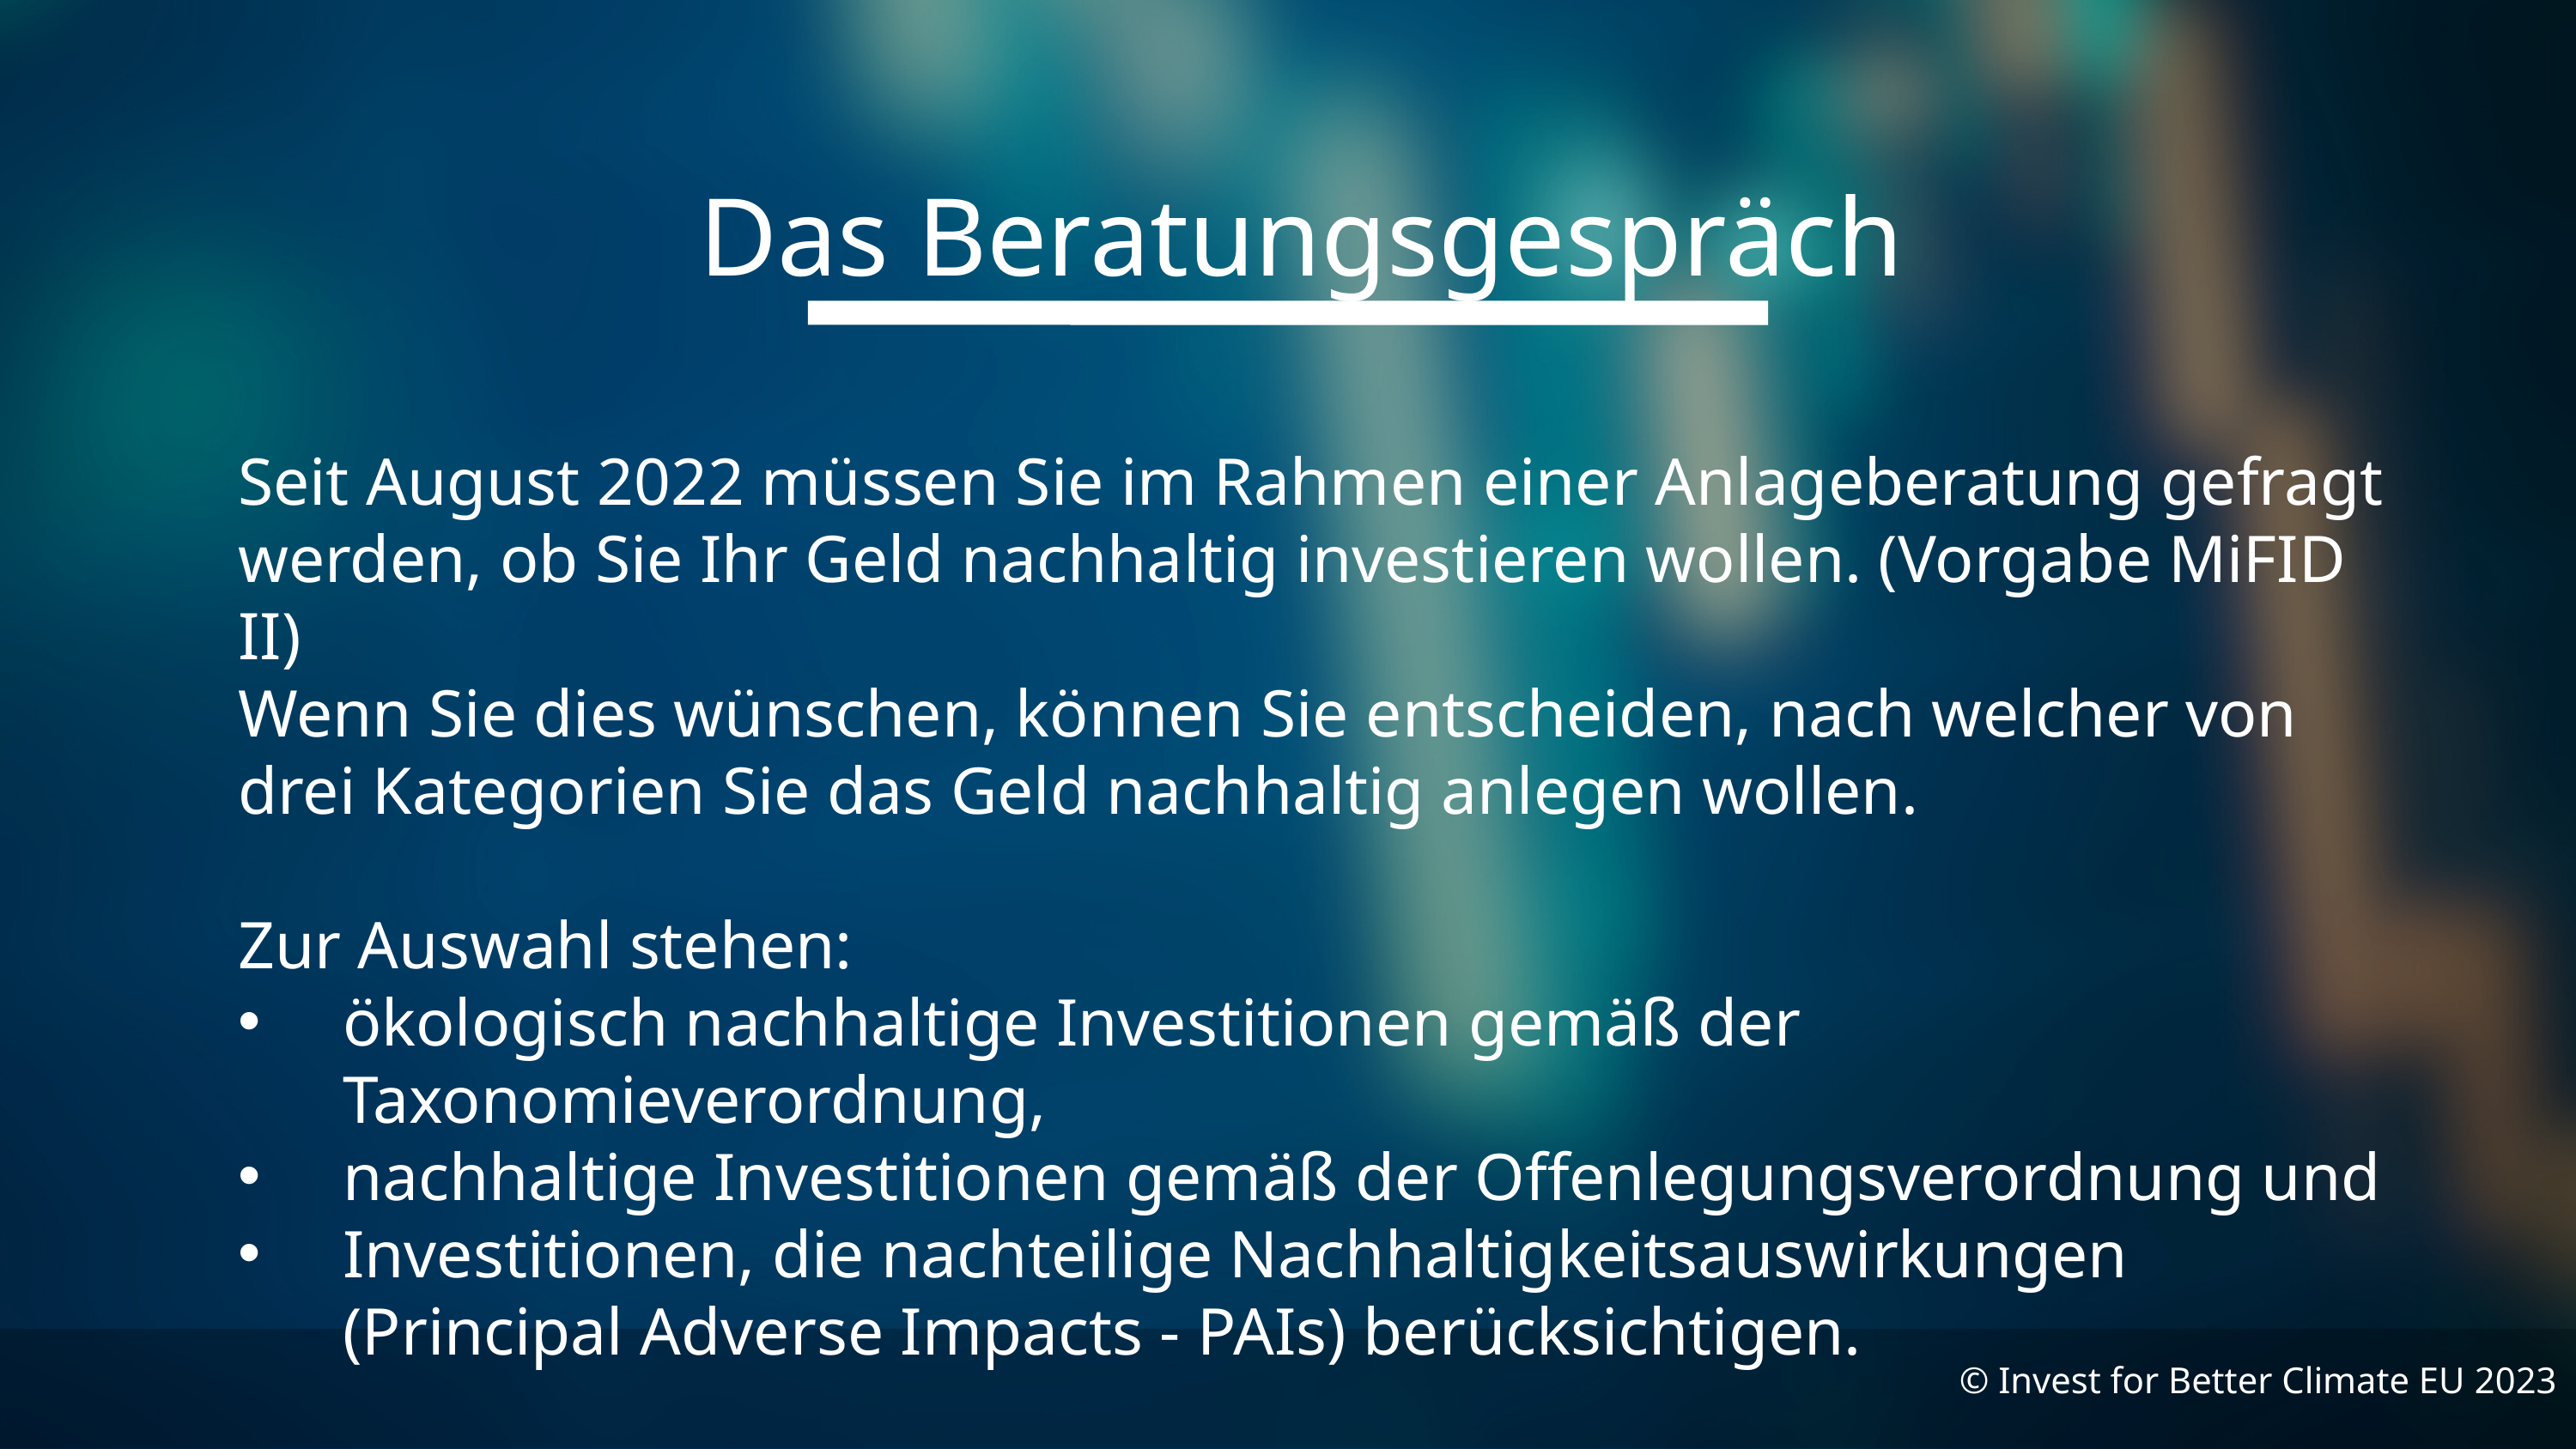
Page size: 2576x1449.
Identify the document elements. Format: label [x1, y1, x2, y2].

text_box [0, 0, 2576, 1449]
